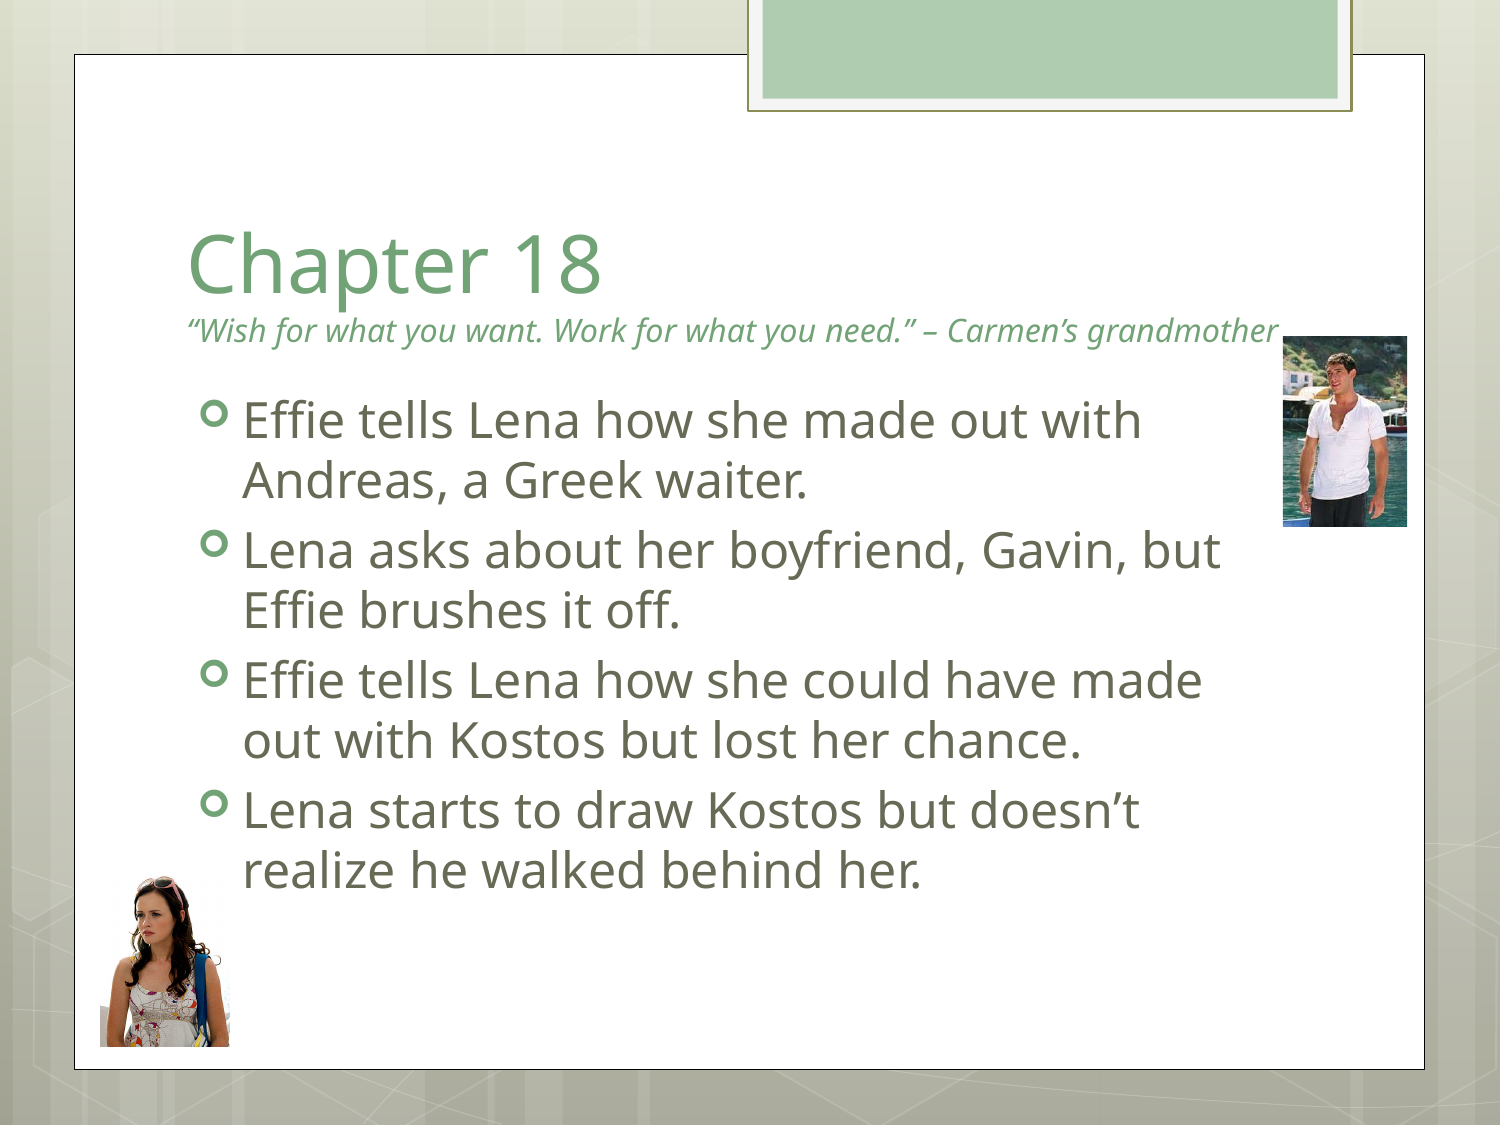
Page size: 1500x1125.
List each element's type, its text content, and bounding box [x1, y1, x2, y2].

picture [1282, 336, 1408, 528]
list Effie tells Lena how she made out with Andreas, a Greek waiter. Lena asks about her boyfriend, Gavin, but Effie brushes it off. Effie tells Lena how she could have made out with Kostos but lost her chance. Lena starts to draw Kostos but doesn’t realize he walked behind her. [171, 381, 1283, 957]
picture [100, 875, 230, 1047]
title Chapter 18 “Wish for what you want. Work for what you need.” – Carmen’s grandmother [171, 168, 1324, 357]
